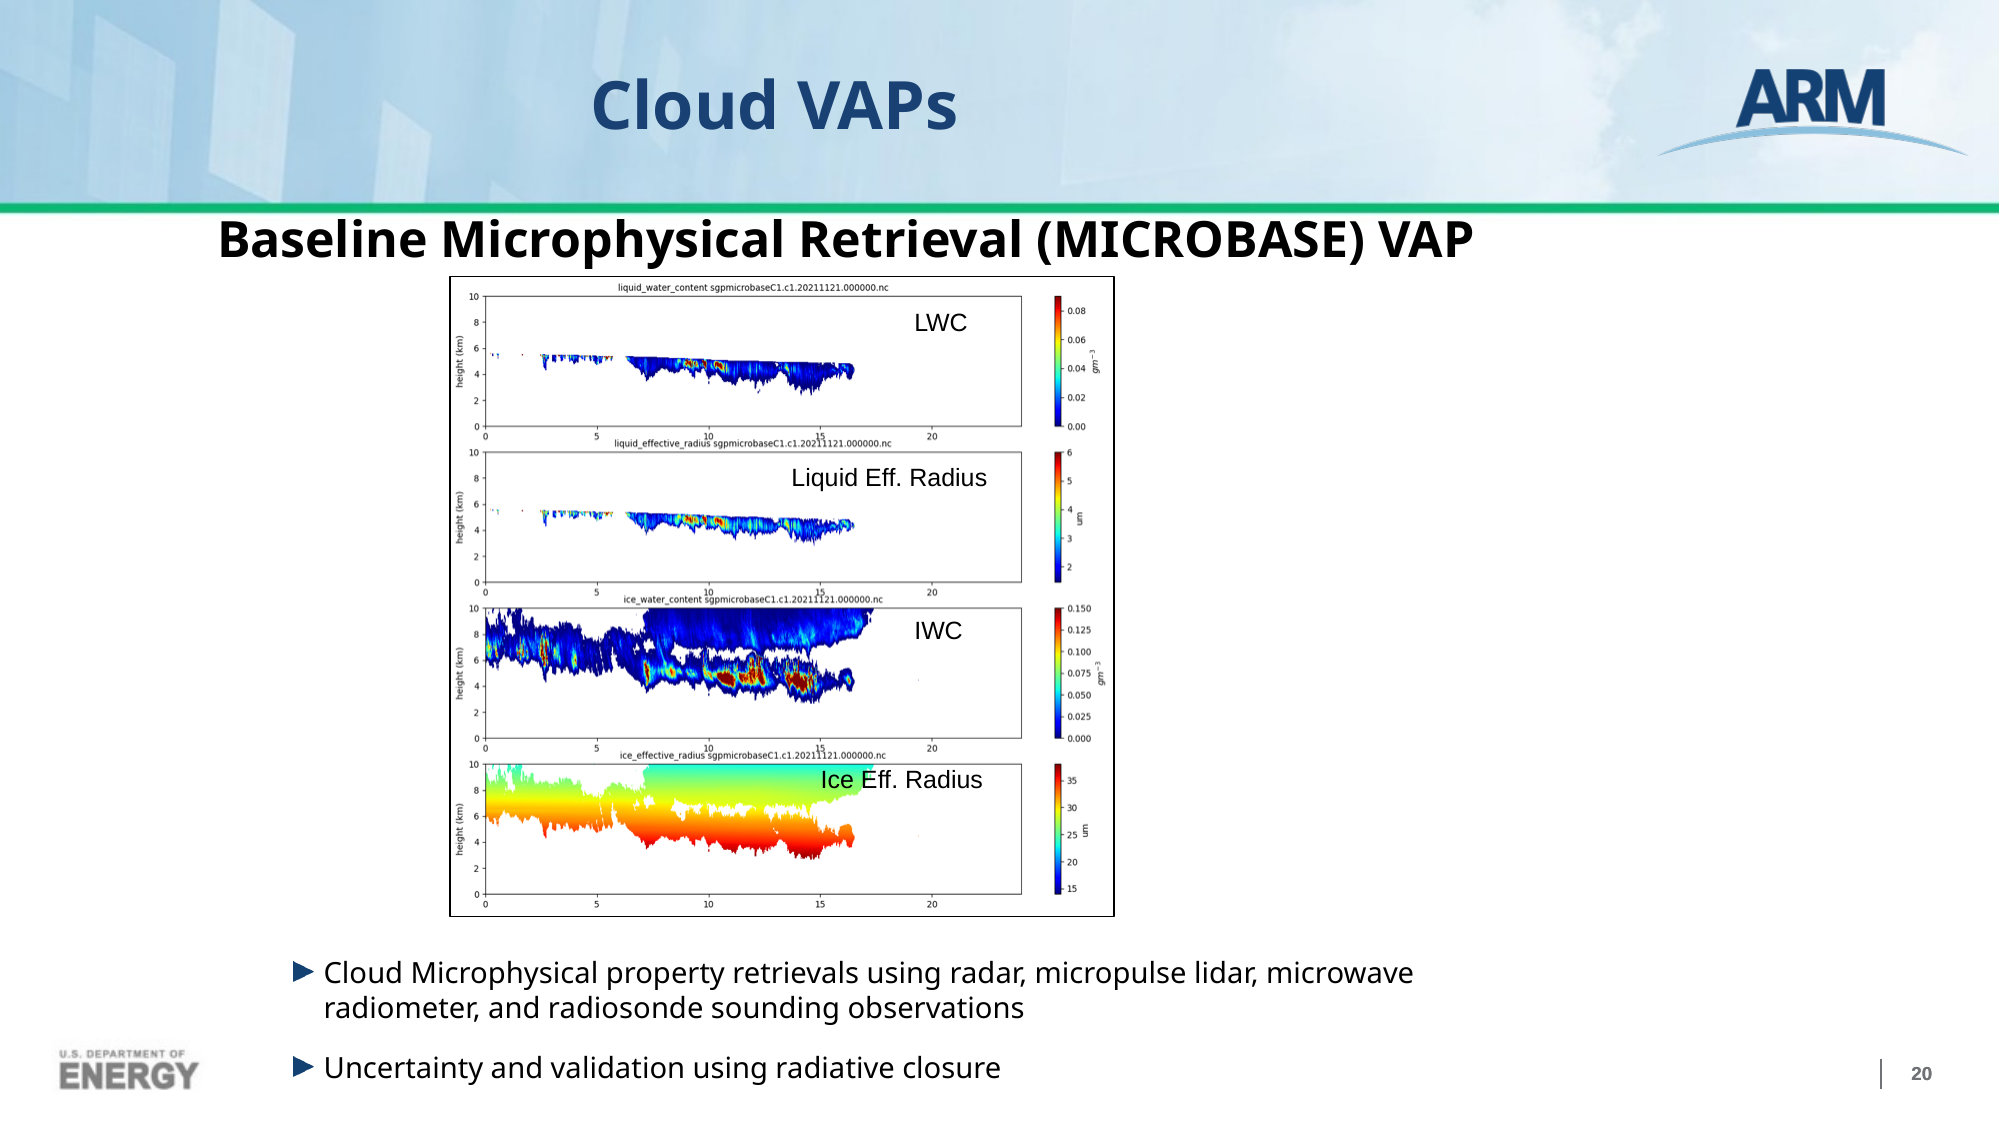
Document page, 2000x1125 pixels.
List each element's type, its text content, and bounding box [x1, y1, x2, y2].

title Cloud VAPs [49, 60, 1500, 145]
text_box 20 [1911, 1042, 1978, 1103]
picture [0, 0, 1999, 1125]
text_box Baseline Microphysical Retrieval (MICROBASE) VAP [202, 200, 1597, 275]
text_box Cloud Microphysical property retrievals using radar, micropulse lidar, microwave radiometer, and radiosonde sounding observations Uncertainty and validation using radiative closure [293, 954, 1535, 1110]
